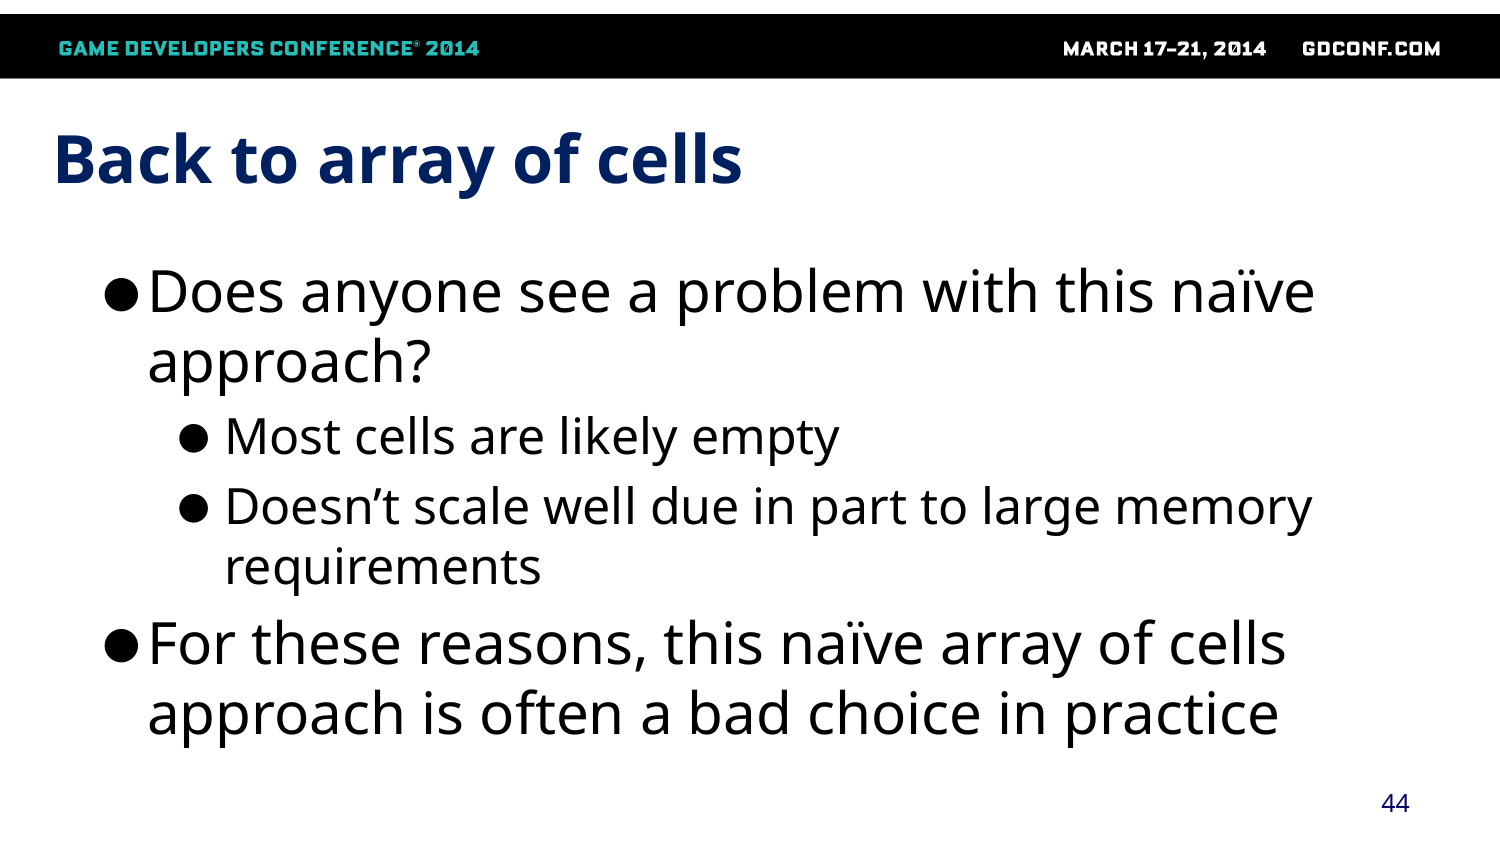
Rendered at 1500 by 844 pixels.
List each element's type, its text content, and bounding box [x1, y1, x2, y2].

title Back to array of cells [37, 109, 1463, 238]
picture [0, 0, 1500, 844]
list Does anyone see a problem with this naïve approach? Most cells are likely empty Doesn’t scale well due in part to large memory requirements For these reasons, this naïve array of cells approach is often a bad choice in practice [87, 246, 1413, 697]
slide_number 44 [1074, 782, 1425, 828]
